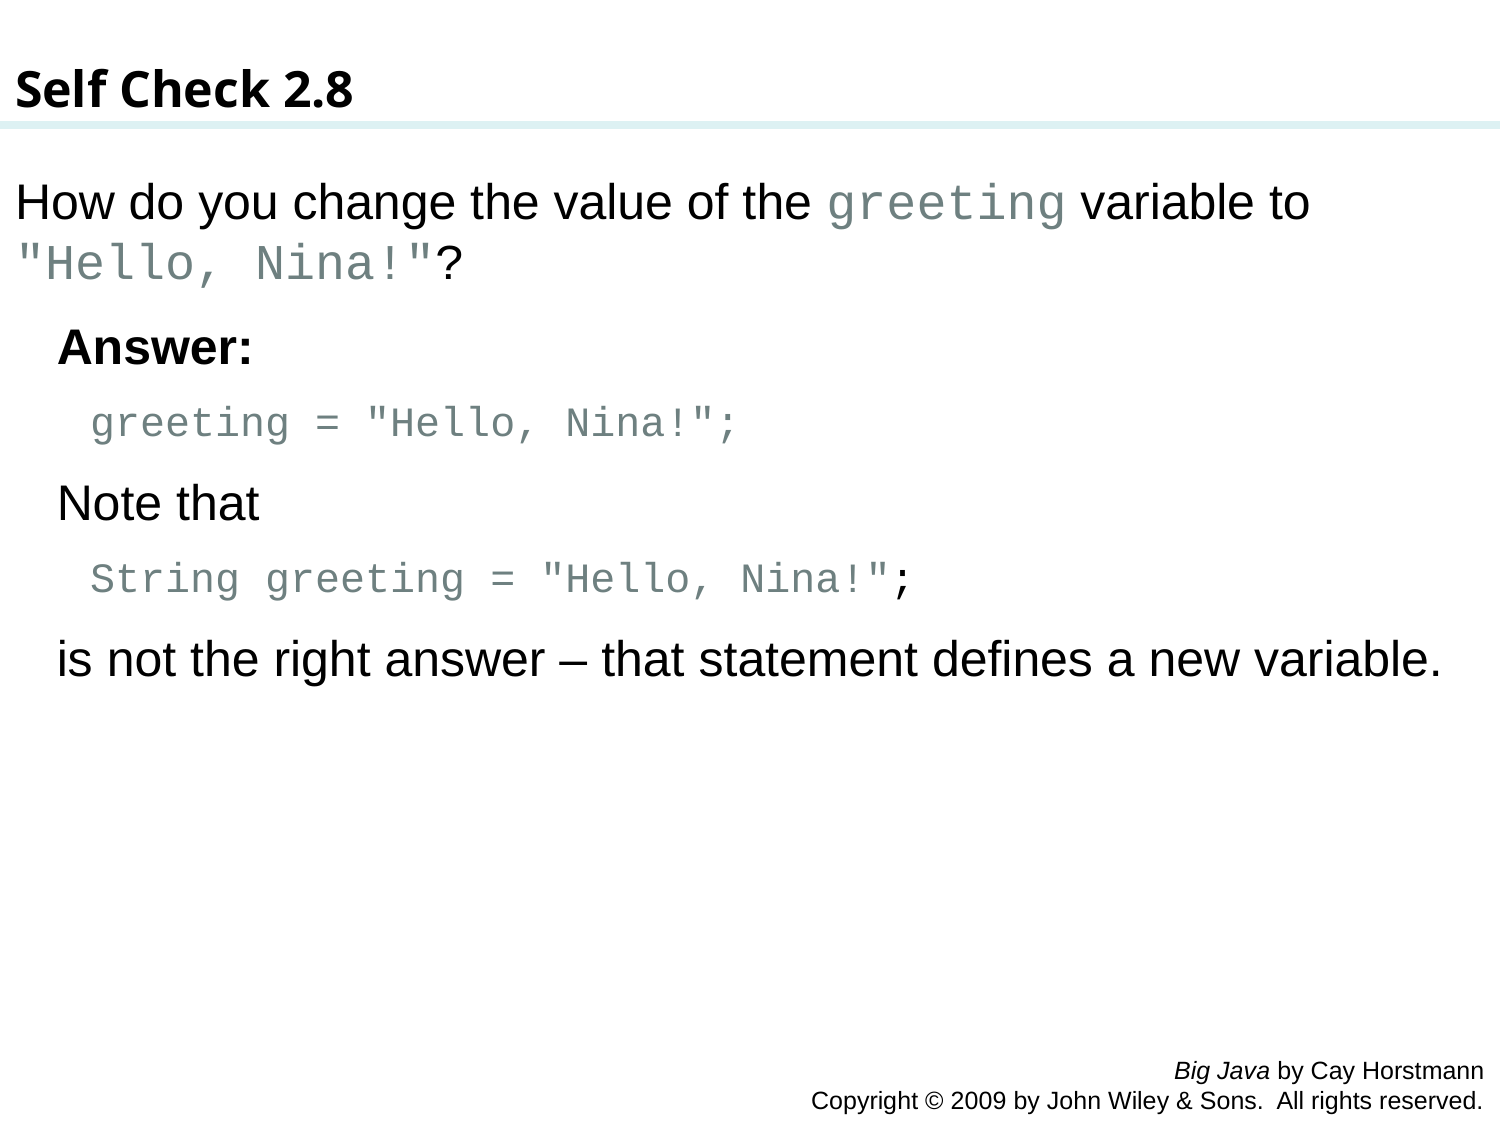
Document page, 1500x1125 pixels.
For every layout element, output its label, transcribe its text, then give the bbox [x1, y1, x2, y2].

text_box How do you change the value of the greeting variable to "Hello, Nina!"? Answer: greeting = "Hello, Nina!"; Note that String greeting = "Hello, Nina!"; is not the right answer – that statement defines a new variable. [0, 147, 1500, 708]
text_box Self Check 2.8 [0, 49, 1150, 125]
